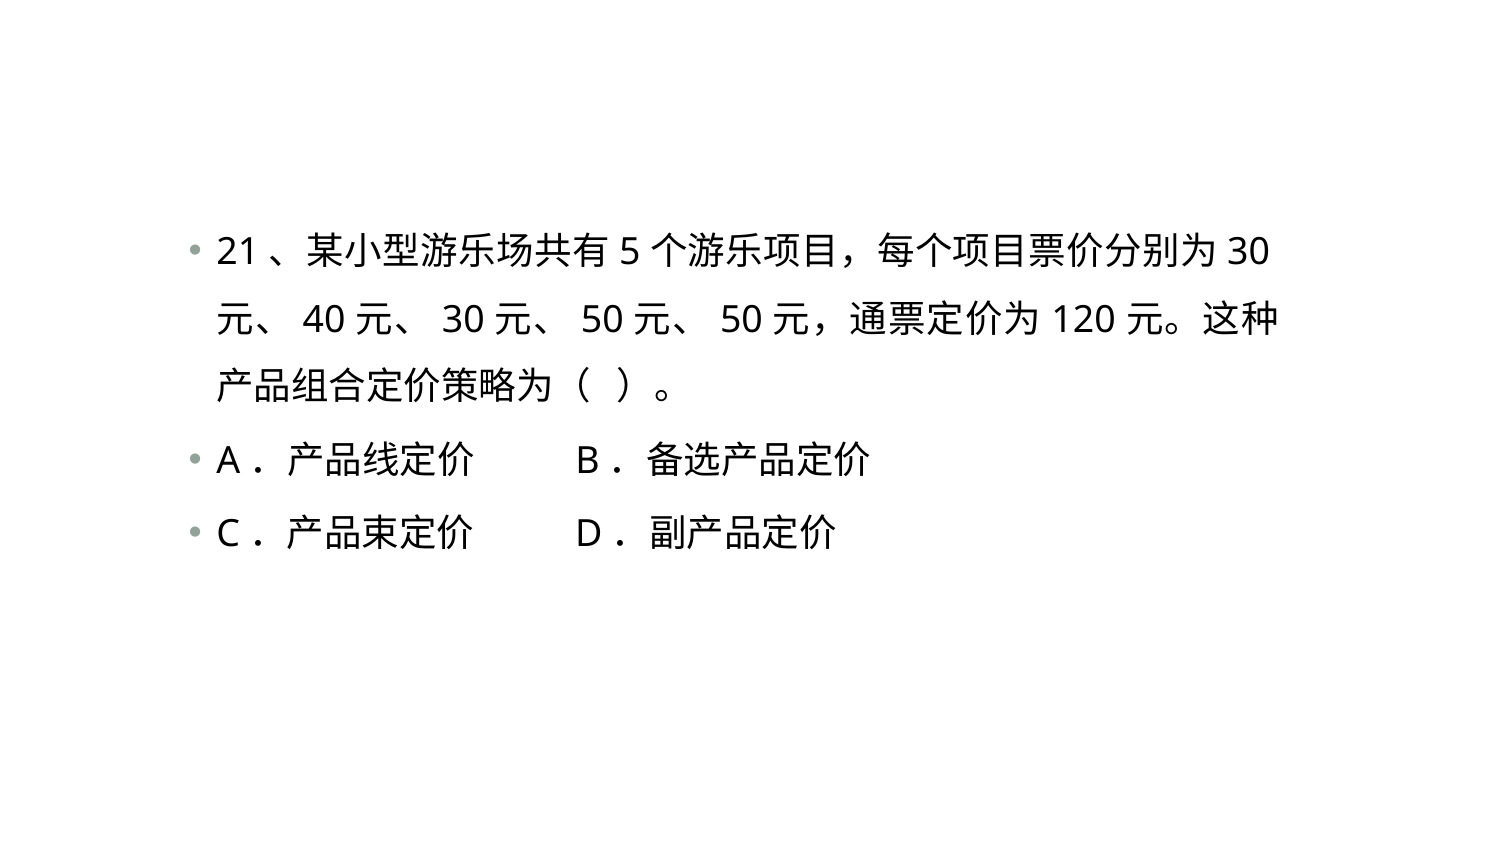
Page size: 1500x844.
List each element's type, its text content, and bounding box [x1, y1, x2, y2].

list 21、某小型游乐场共有5个游乐项目，每个项目票价分别为30元、40元、30元、50元、50元，通票定价为120元。这种产品组合定价策略为（ ）。 A．产品线定价 B．备选产品定价 C．产品束定价 D．副产品定价 [159, 197, 1294, 741]
